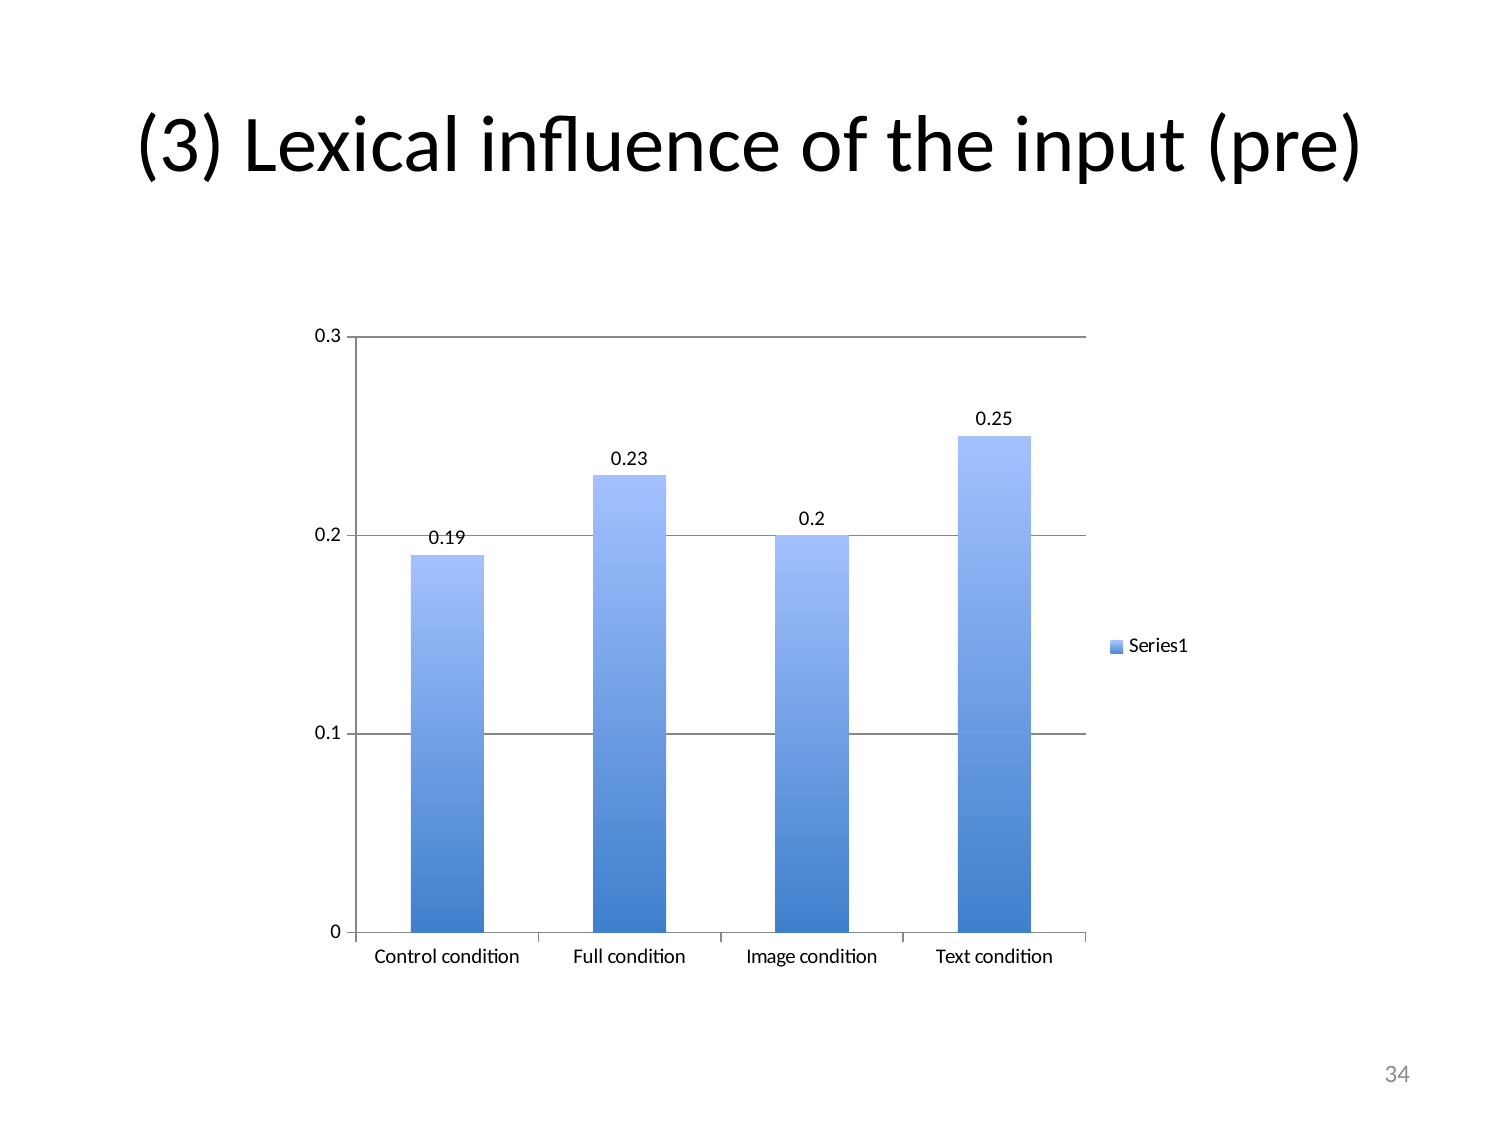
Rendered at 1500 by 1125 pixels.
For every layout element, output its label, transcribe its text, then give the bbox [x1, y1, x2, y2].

slide_number 34 [1074, 1042, 1425, 1103]
chart [296, 313, 1209, 982]
title (3) Lexical influence of the input (pre) [75, 45, 1425, 233]
